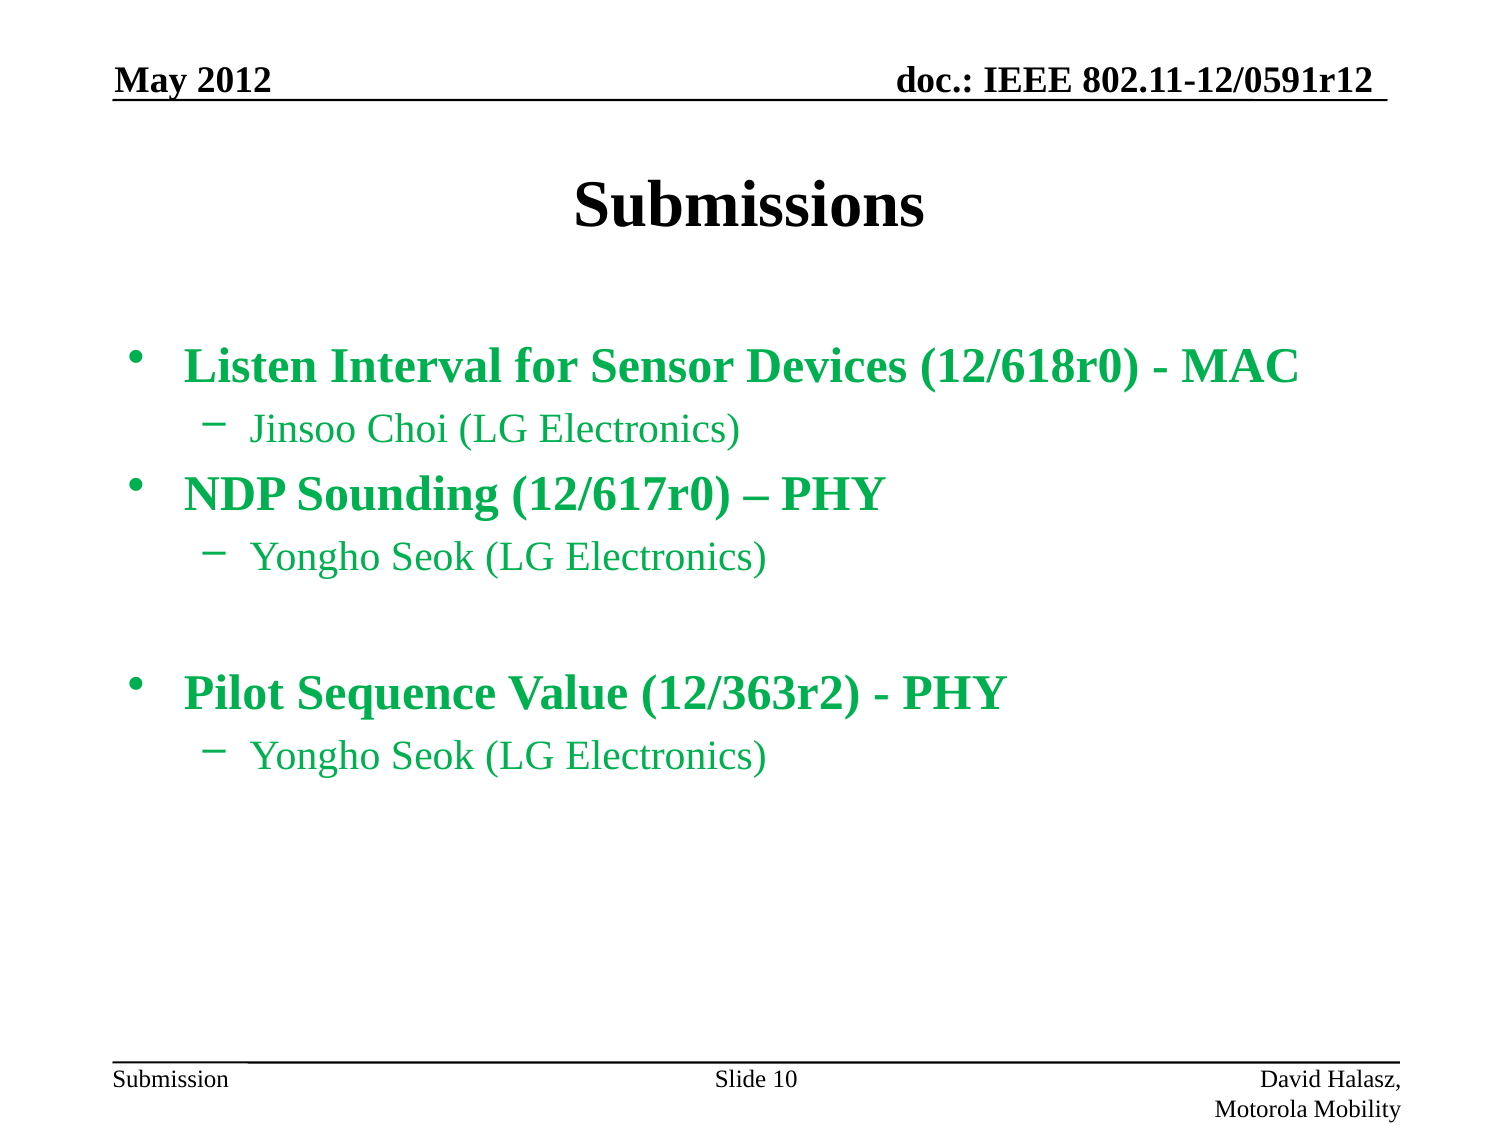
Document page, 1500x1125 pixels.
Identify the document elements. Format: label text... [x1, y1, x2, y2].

footer David Halasz, Motorola Mobility [1185, 1061, 1402, 1093]
list Listen Interval for Sensor Devices (12/618r0) - MAC Jinsoo Choi (LG Electronics) NDP Sounding (12/617r0) – PHY Yongho Seok (LG Electronics) Pilot Sequence Value (12/363r2) - PHY Yongho Seok (LG Electronics) [112, 324, 1388, 1001]
slide_number Slide 10 [712, 1061, 800, 1093]
title Submissions [112, 112, 1388, 288]
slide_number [114, 54, 333, 101]
